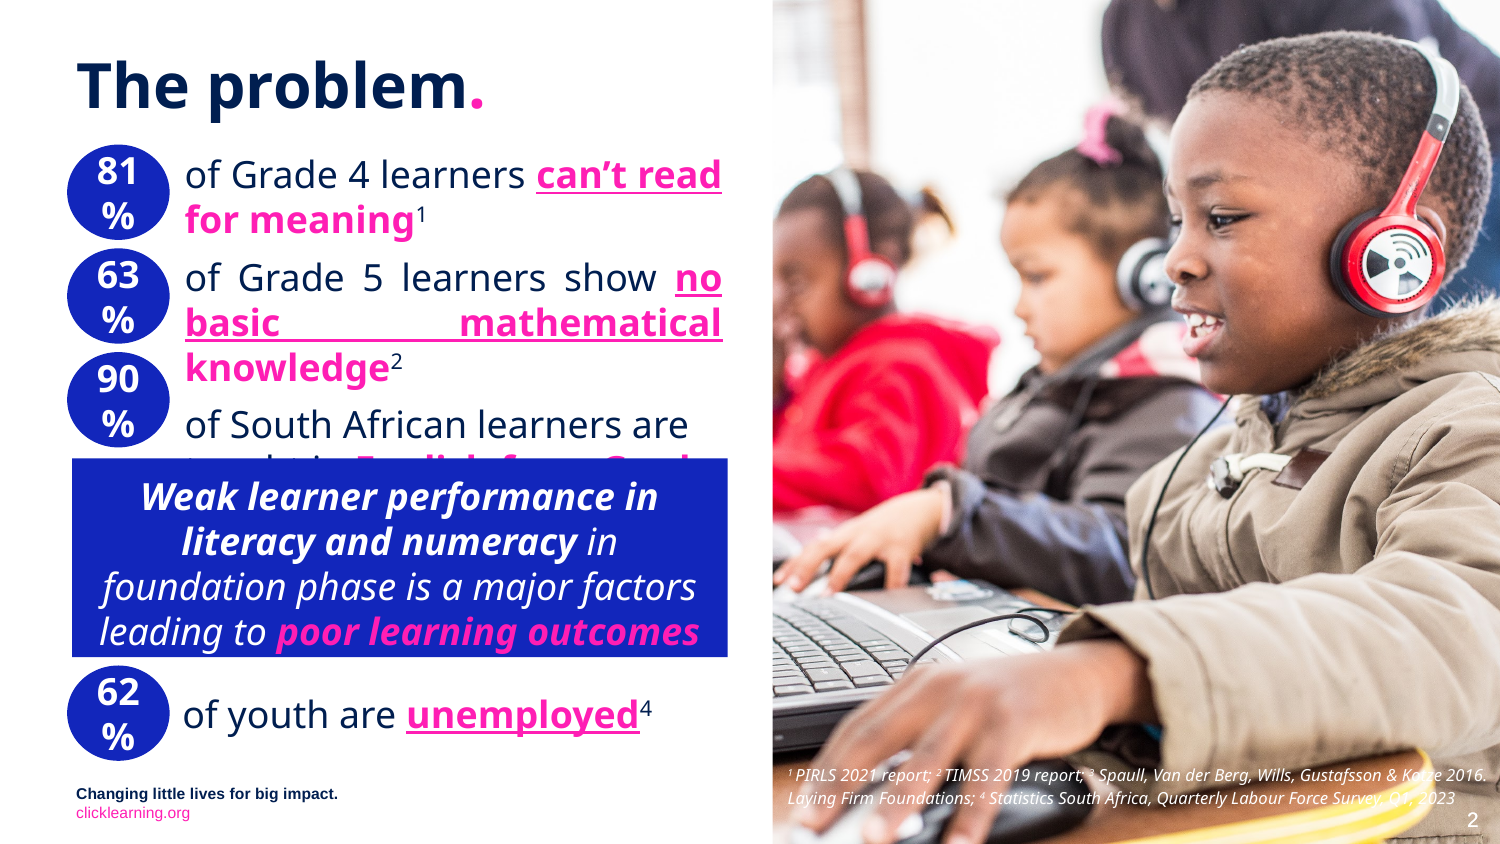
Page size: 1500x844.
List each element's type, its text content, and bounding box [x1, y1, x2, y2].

slide_number 2 [1403, 791, 1494, 844]
picture [772, 0, 1500, 844]
